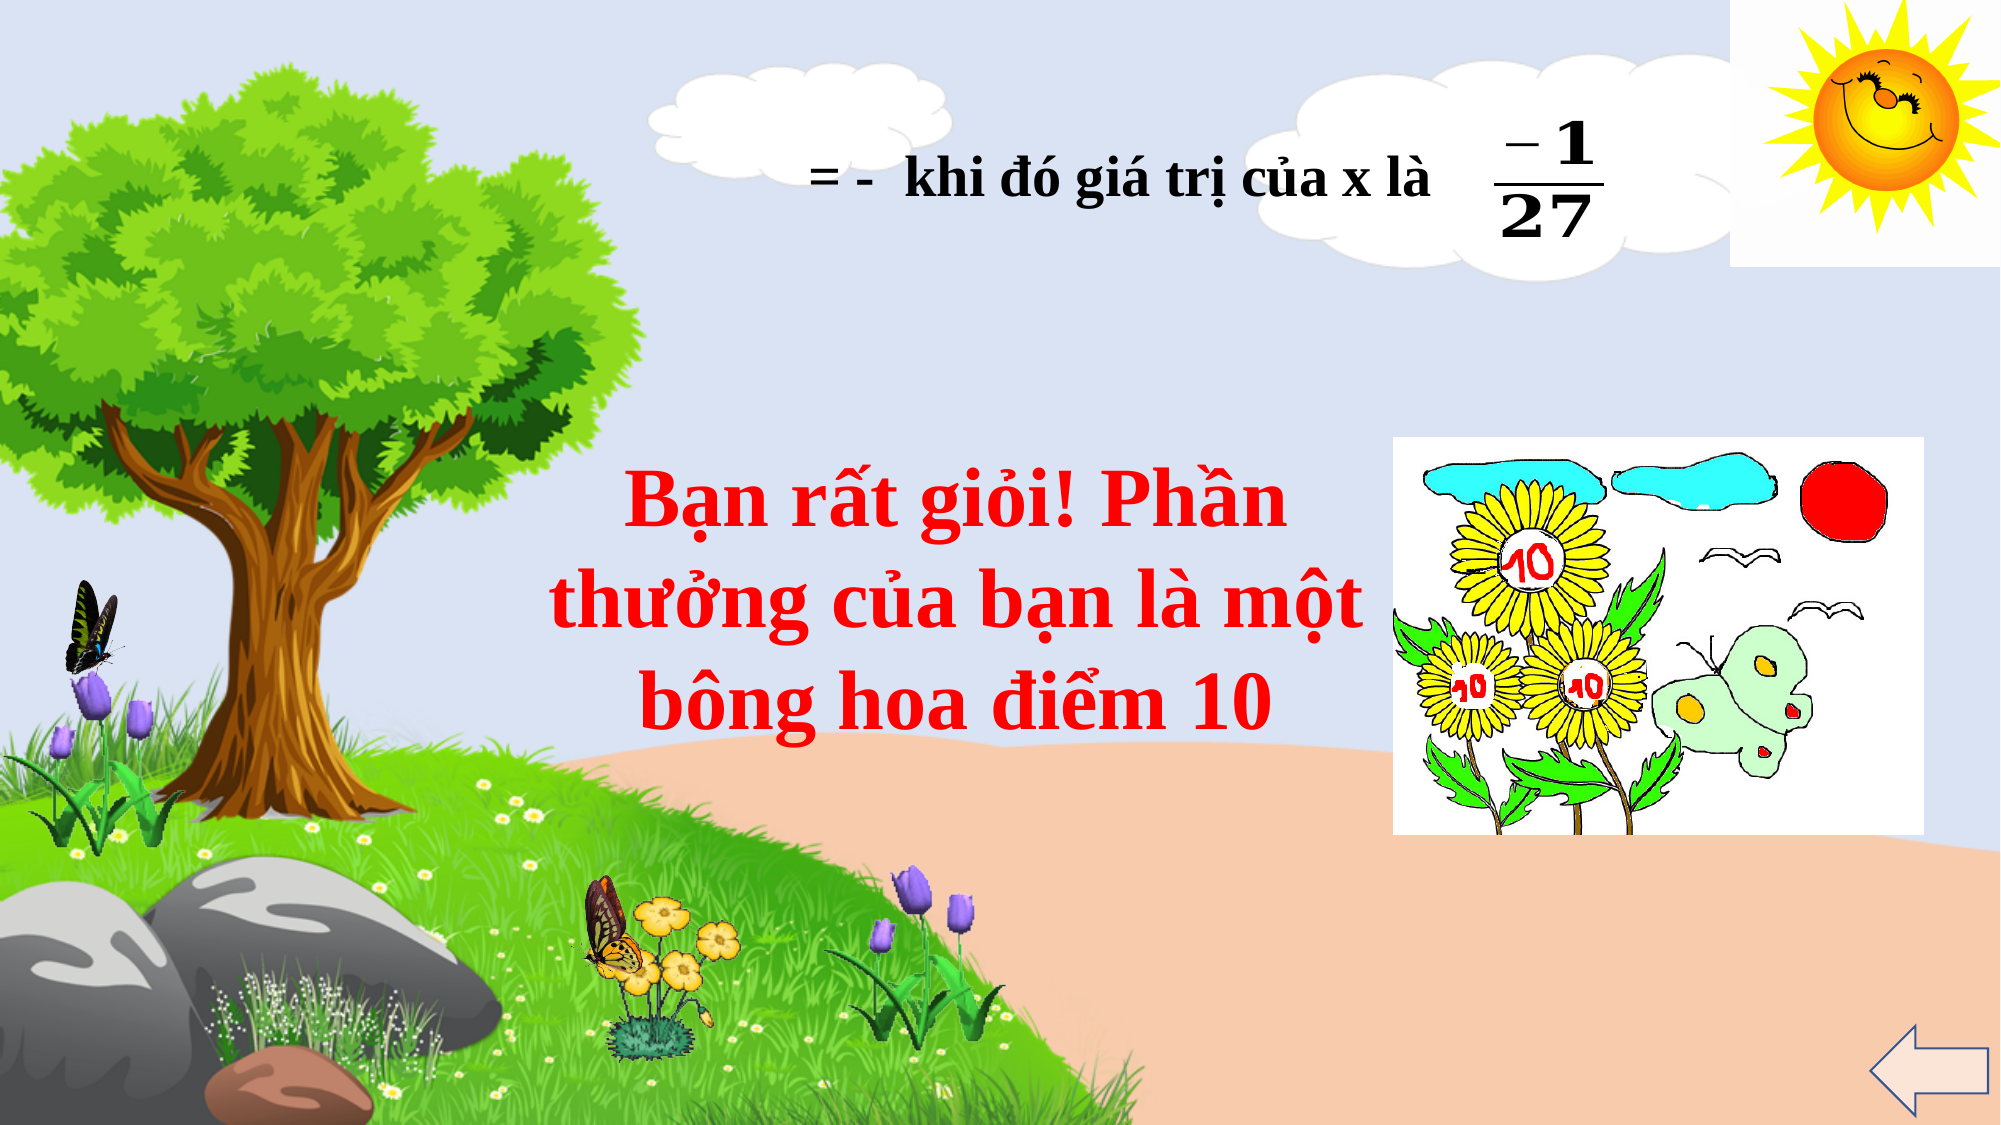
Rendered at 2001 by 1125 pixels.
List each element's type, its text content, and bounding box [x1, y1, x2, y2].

text_box Bạn rất giỏi! Phần thưởng của bạn là một bông hoa điểm 10 [519, 434, 1394, 754]
picture [0, 0, 2001, 1125]
text_box [1868, 1023, 1990, 1119]
